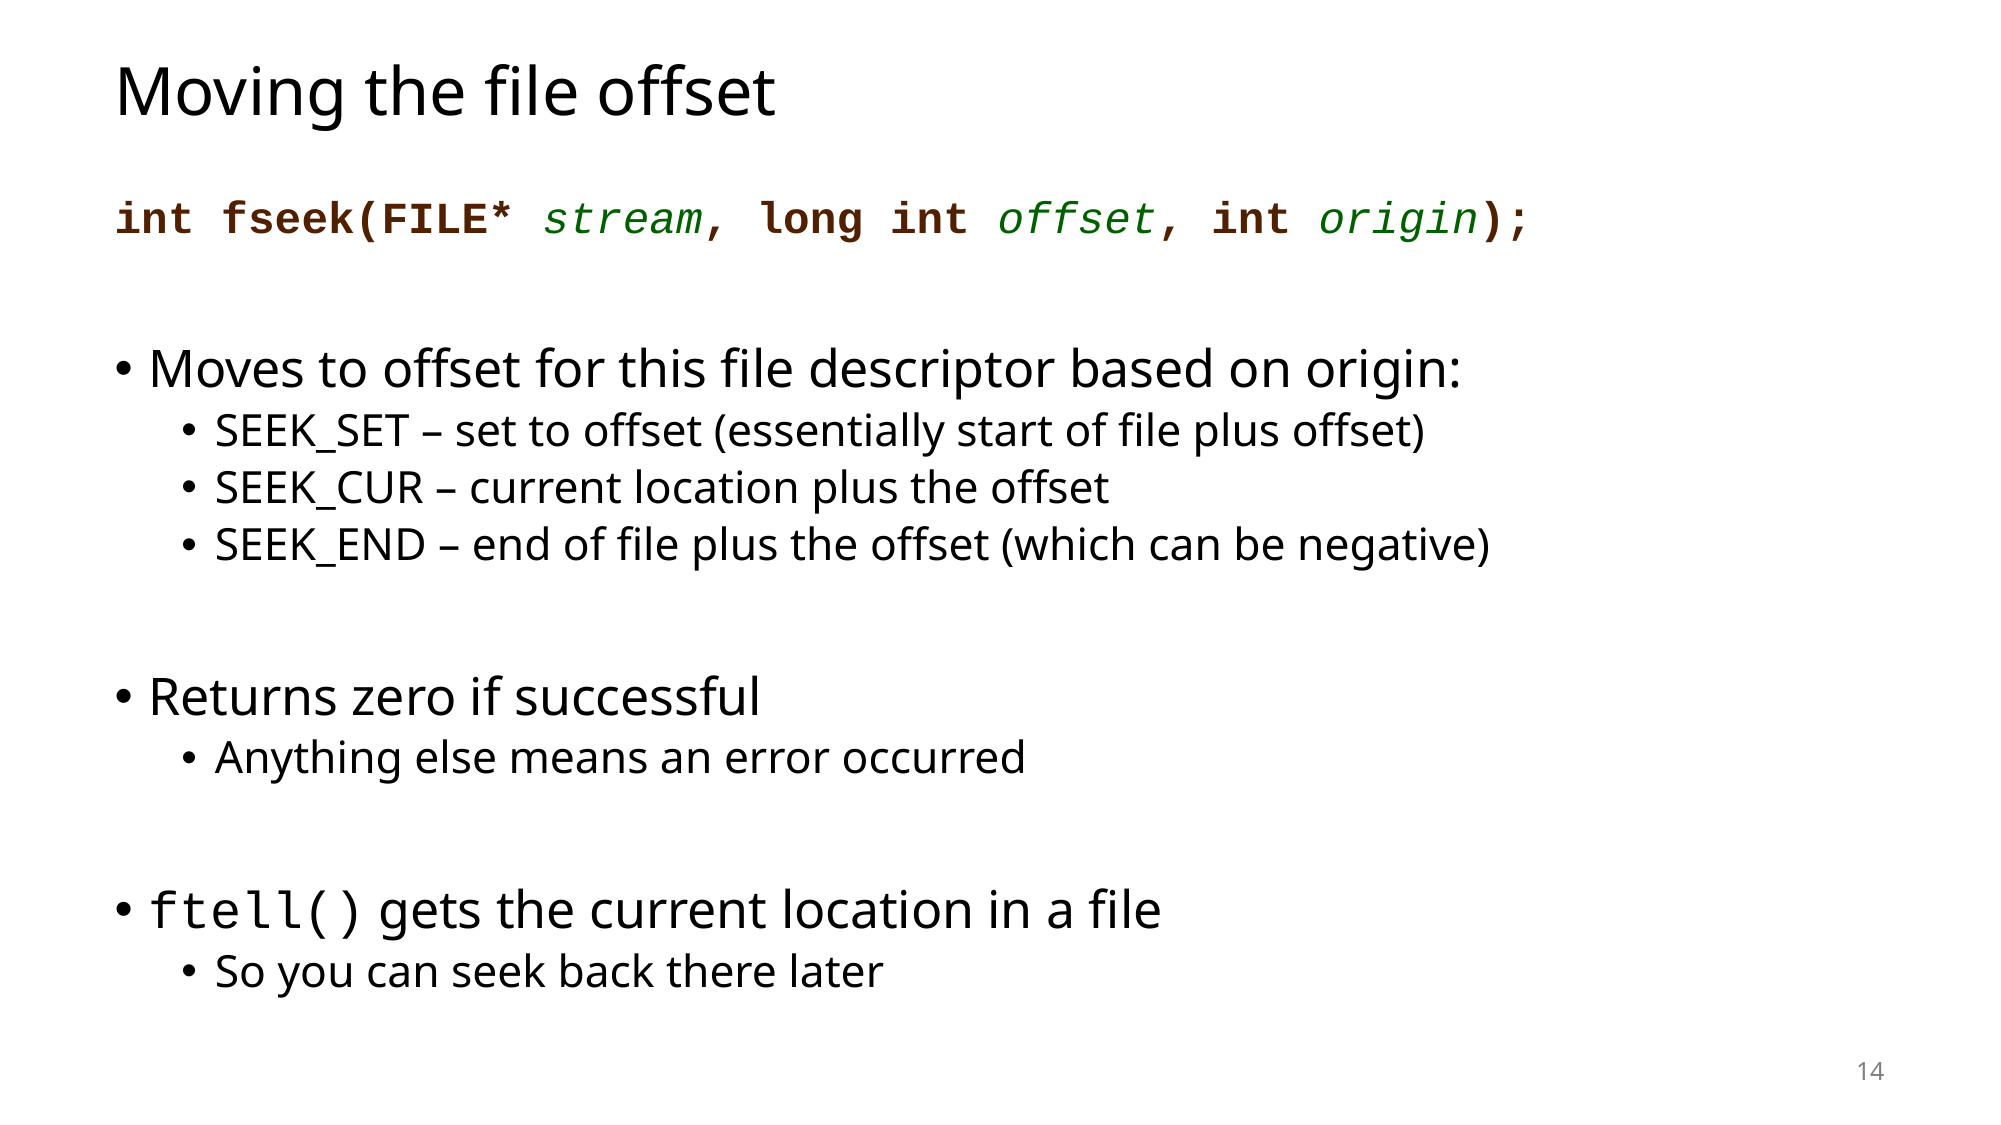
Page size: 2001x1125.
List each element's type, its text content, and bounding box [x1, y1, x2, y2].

slide_number 14 [1749, 1042, 1900, 1103]
title Moving the file offset [99, 37, 1900, 150]
list int fseek(FILE* stream, long int offset, int origin); Moves to offset for this file descriptor based on origin: SEEK_SET – set to offset (essentially start of file plus offset) SEEK_CUR – current location plus the offset SEEK_END – end of file plus the offset (which can be negative) Returns zero if successful Anything else means an error occurred ftell() gets the current location in a file So you can seek back there later [99, 187, 1900, 1013]
